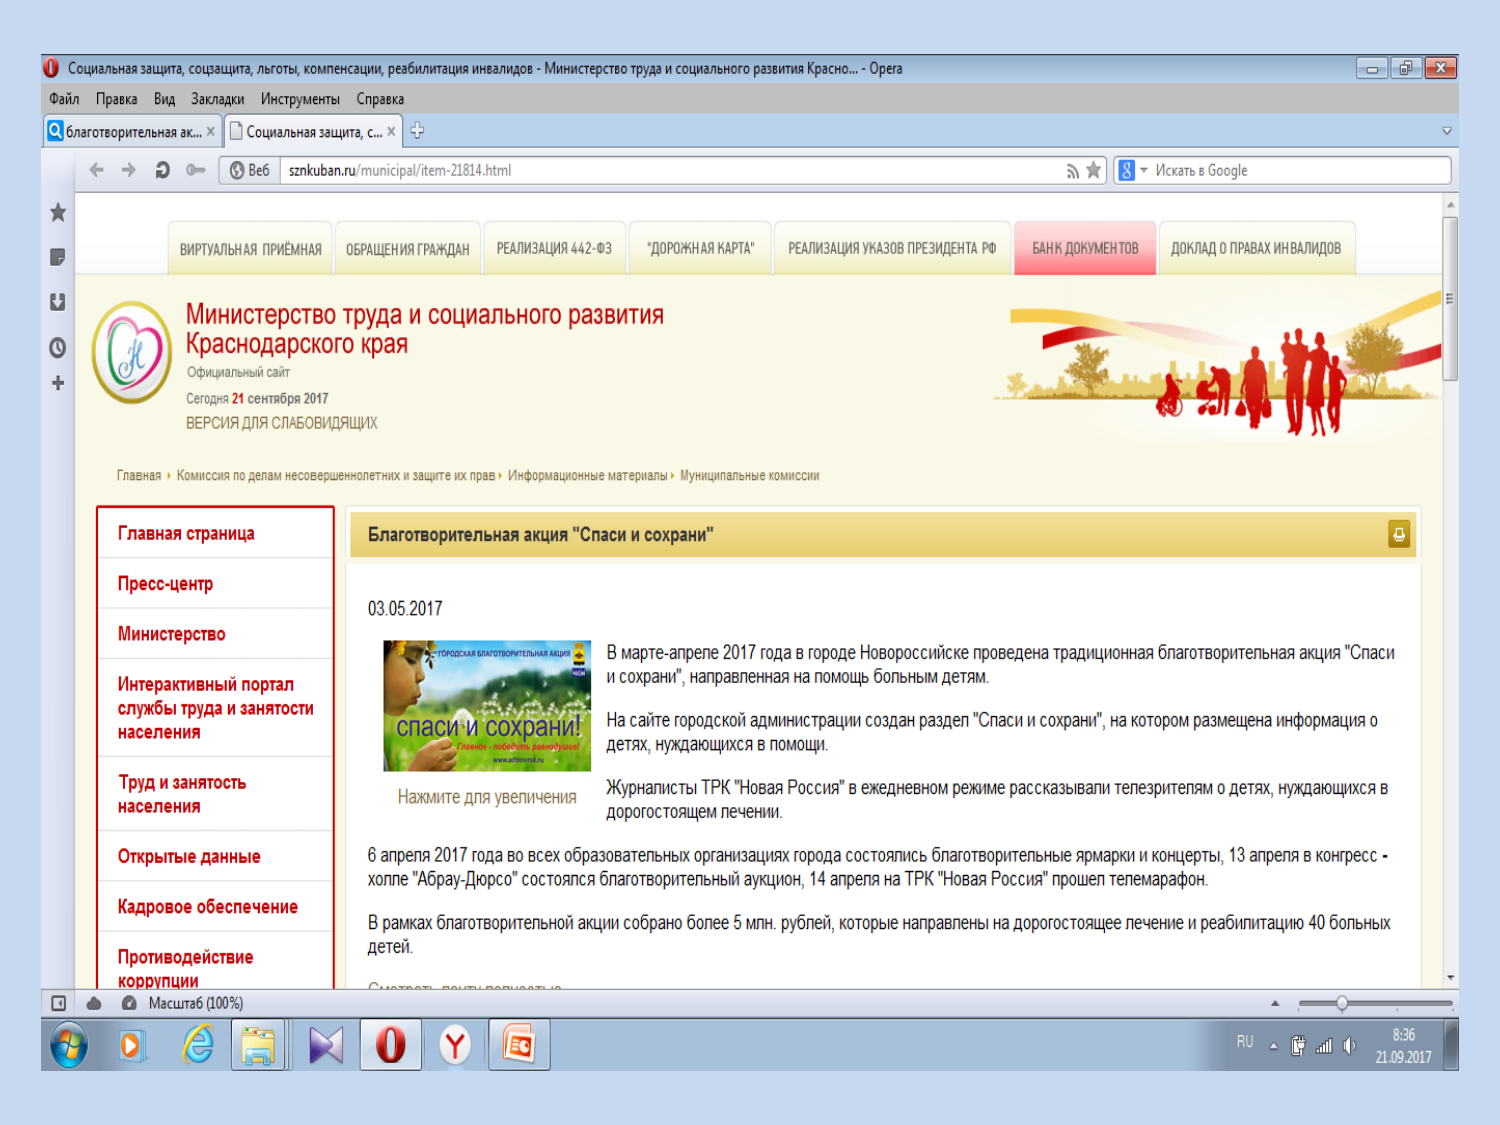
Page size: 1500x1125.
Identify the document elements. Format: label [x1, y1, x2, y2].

list [41, 54, 1459, 1071]
